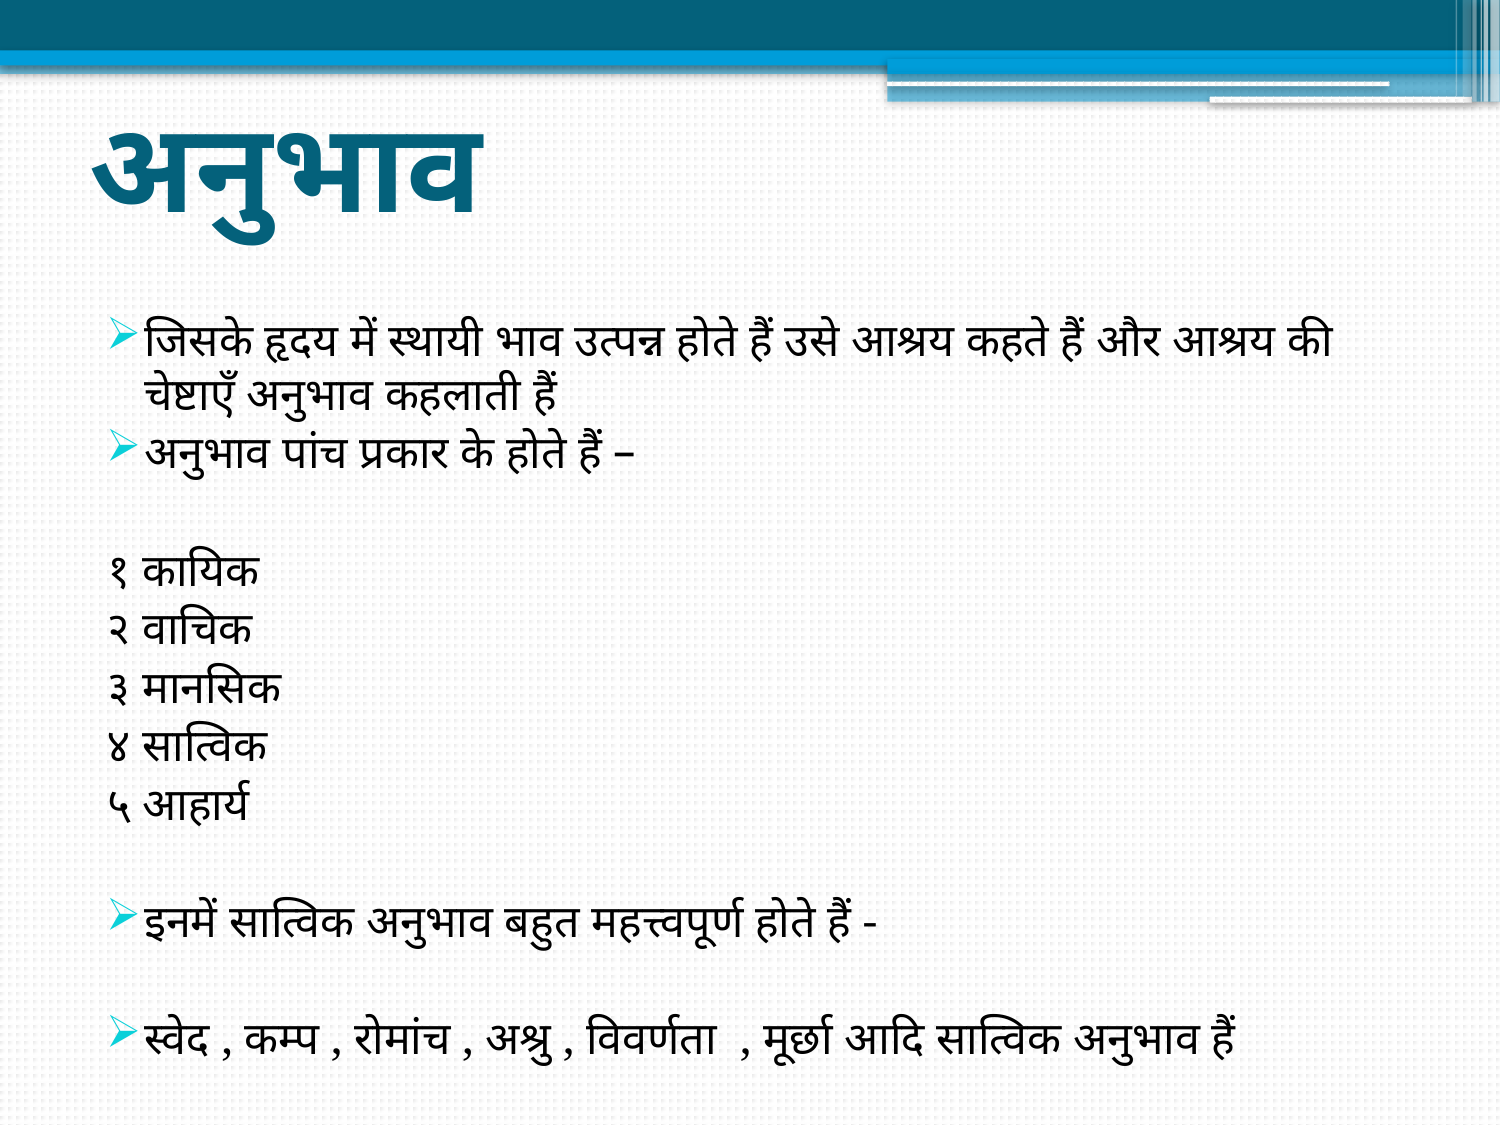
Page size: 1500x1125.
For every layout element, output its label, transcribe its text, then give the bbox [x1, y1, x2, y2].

list जिसके हृदय में स्थायी भाव उत्पन्न होते हैं उसे आश्रय कहते हैं और आश्रय की चेष्टाएँ अनुभाव कहलाती हैं अनुभाव पांच प्रकार के होते हैं – १ कायिक २ वाचिक ३ मानसिक ४ सात्विक ५ आहार्य इनमें सात्विक अनुभाव बहुत महत्त्वपूर्ण होते हैं - स्वेद , कम्प , रोमांच , अश्रु , विवर्णता , मूर्छा आदि सात्विक अनुभाव हैं [75, 187, 1425, 1079]
title अनुभाव [75, 75, 1425, 187]
